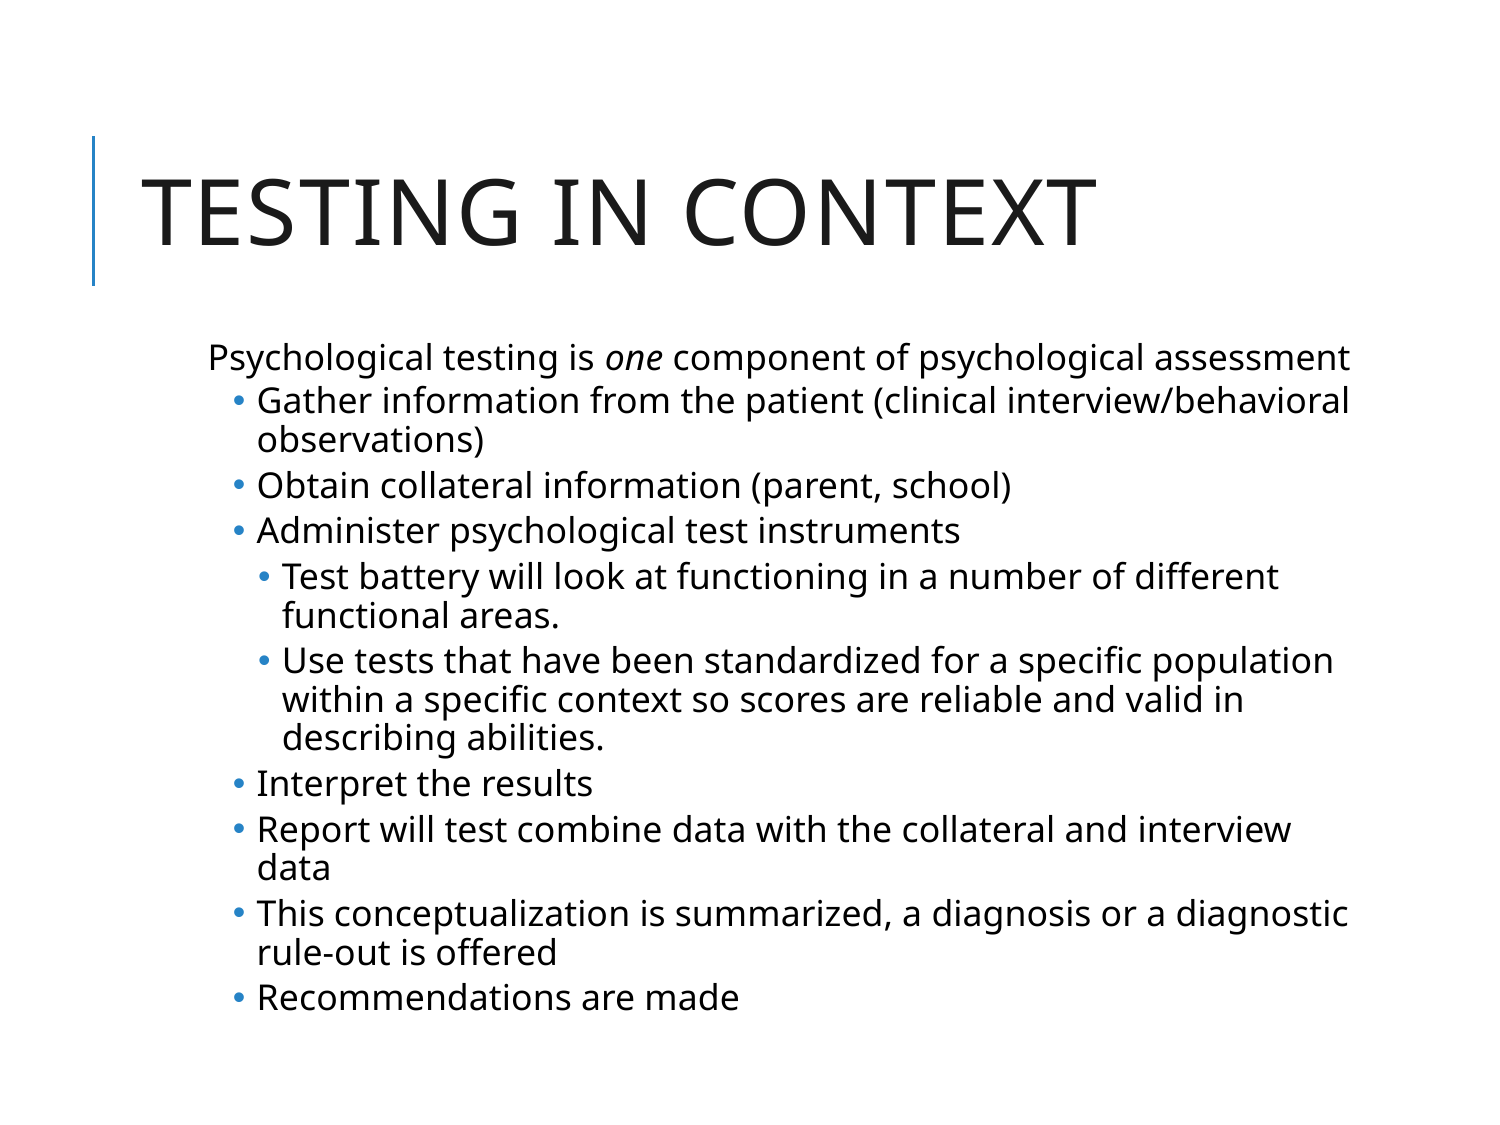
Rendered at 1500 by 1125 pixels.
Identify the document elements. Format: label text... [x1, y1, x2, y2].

list Psychological testing is one component of psychological assessment Gather information from the patient (clinical interview/behavioral observations) Obtain collateral information (parent, school) Administer psychological test instruments Test battery will look at functioning in a number of different functional areas. Use tests that have been standardized for a specific population within a specific context so scores are reliable and valid in describing abilities. Interpret the results Report will test combine data with the collateral and interview data This conceptualization is summarized, a diagnosis or a diagnostic rule-out is offered Recommendations are made [187, 332, 1375, 1075]
title Testing in context [126, 96, 1322, 342]
